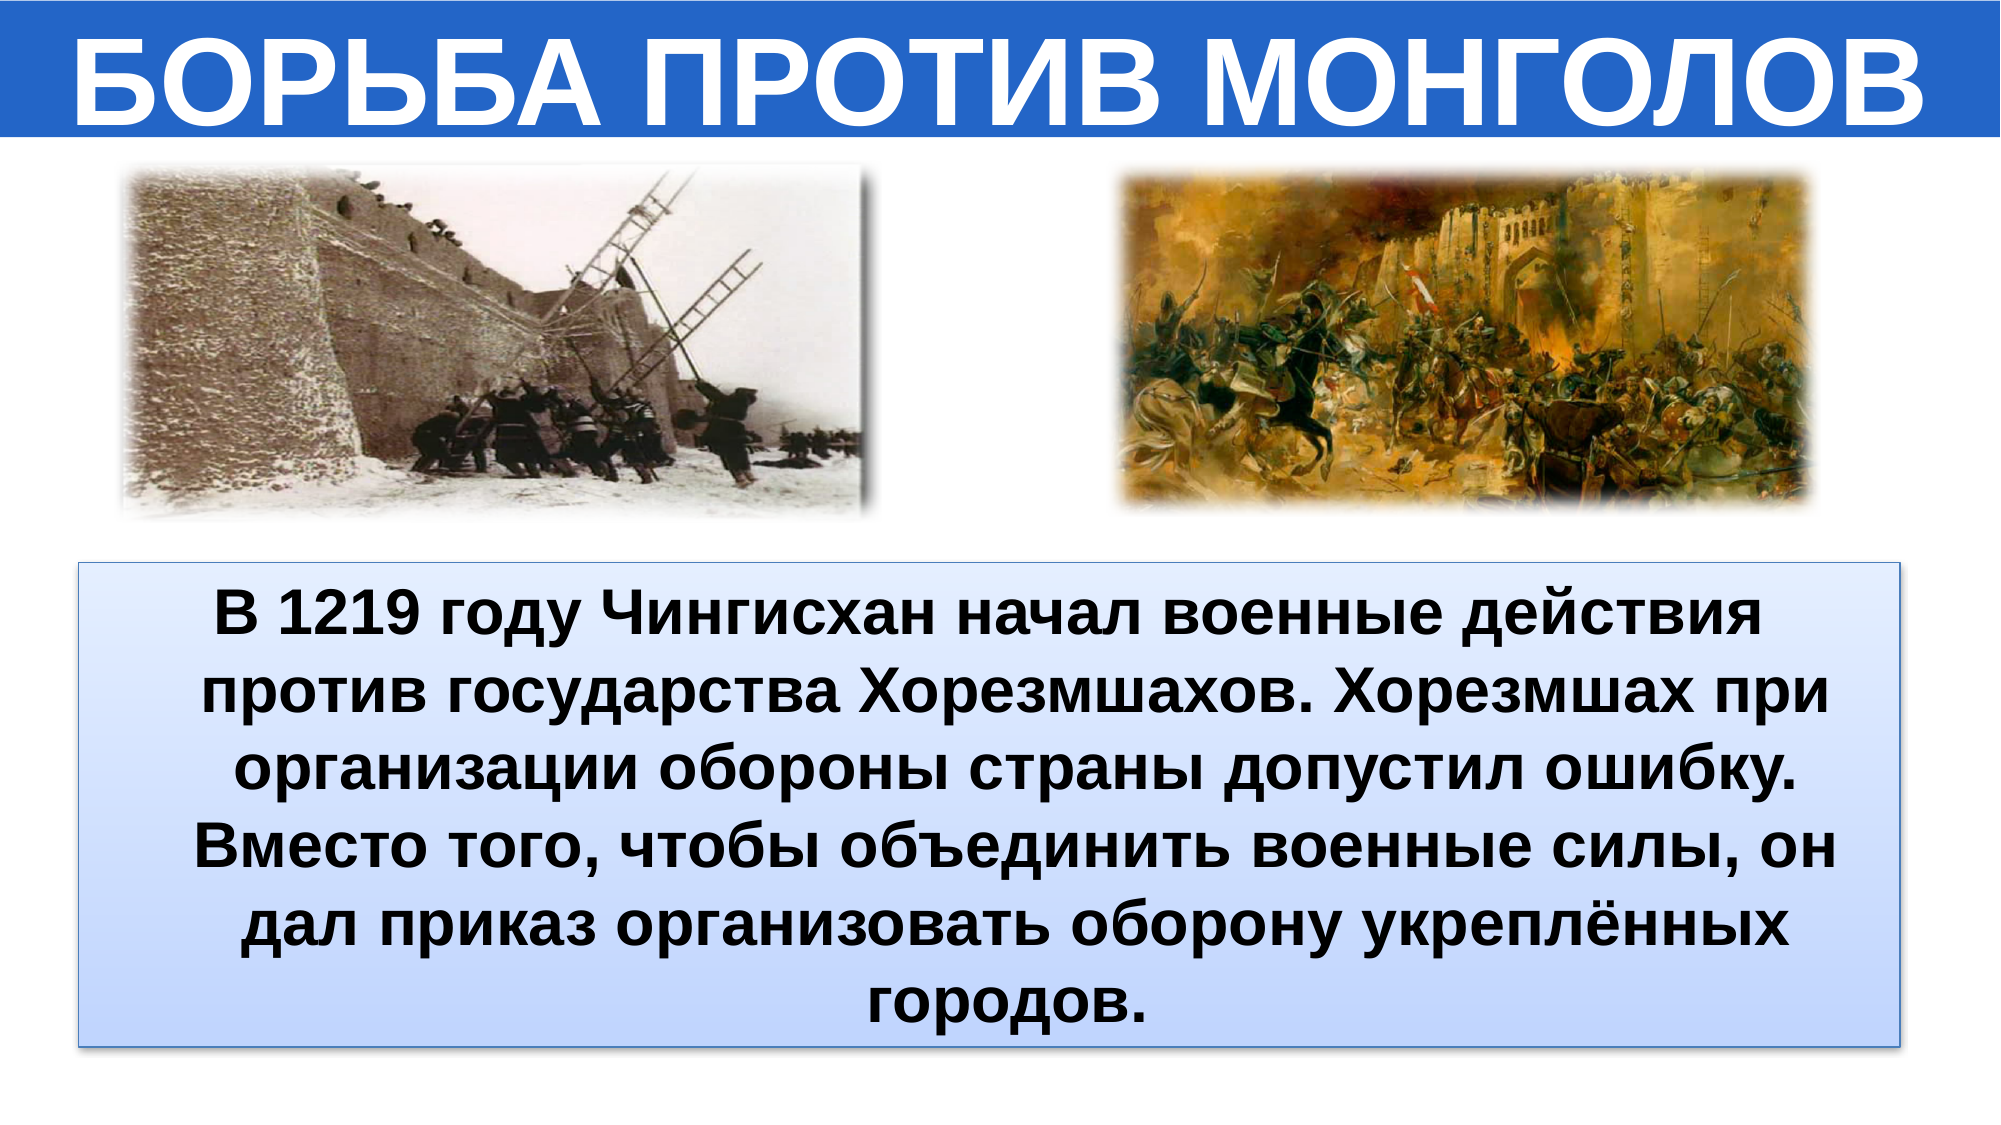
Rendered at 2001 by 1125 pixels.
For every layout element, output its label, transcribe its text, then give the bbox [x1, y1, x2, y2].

picture [1106, 160, 1822, 517]
text_box БОРЬБА ПРОТИВ МОНГОЛОВ [0, 0, 2000, 138]
list В 1219 году Чингисхан начал военные действия против государства Хорезмшахов. Хорезмшах при организации обороны страны допустил ошибку. Вместо того, чтобы объединить военные силы, он дал приказ организовать оборону укреплённых городов. [78, 562, 1901, 1048]
picture [113, 160, 883, 523]
